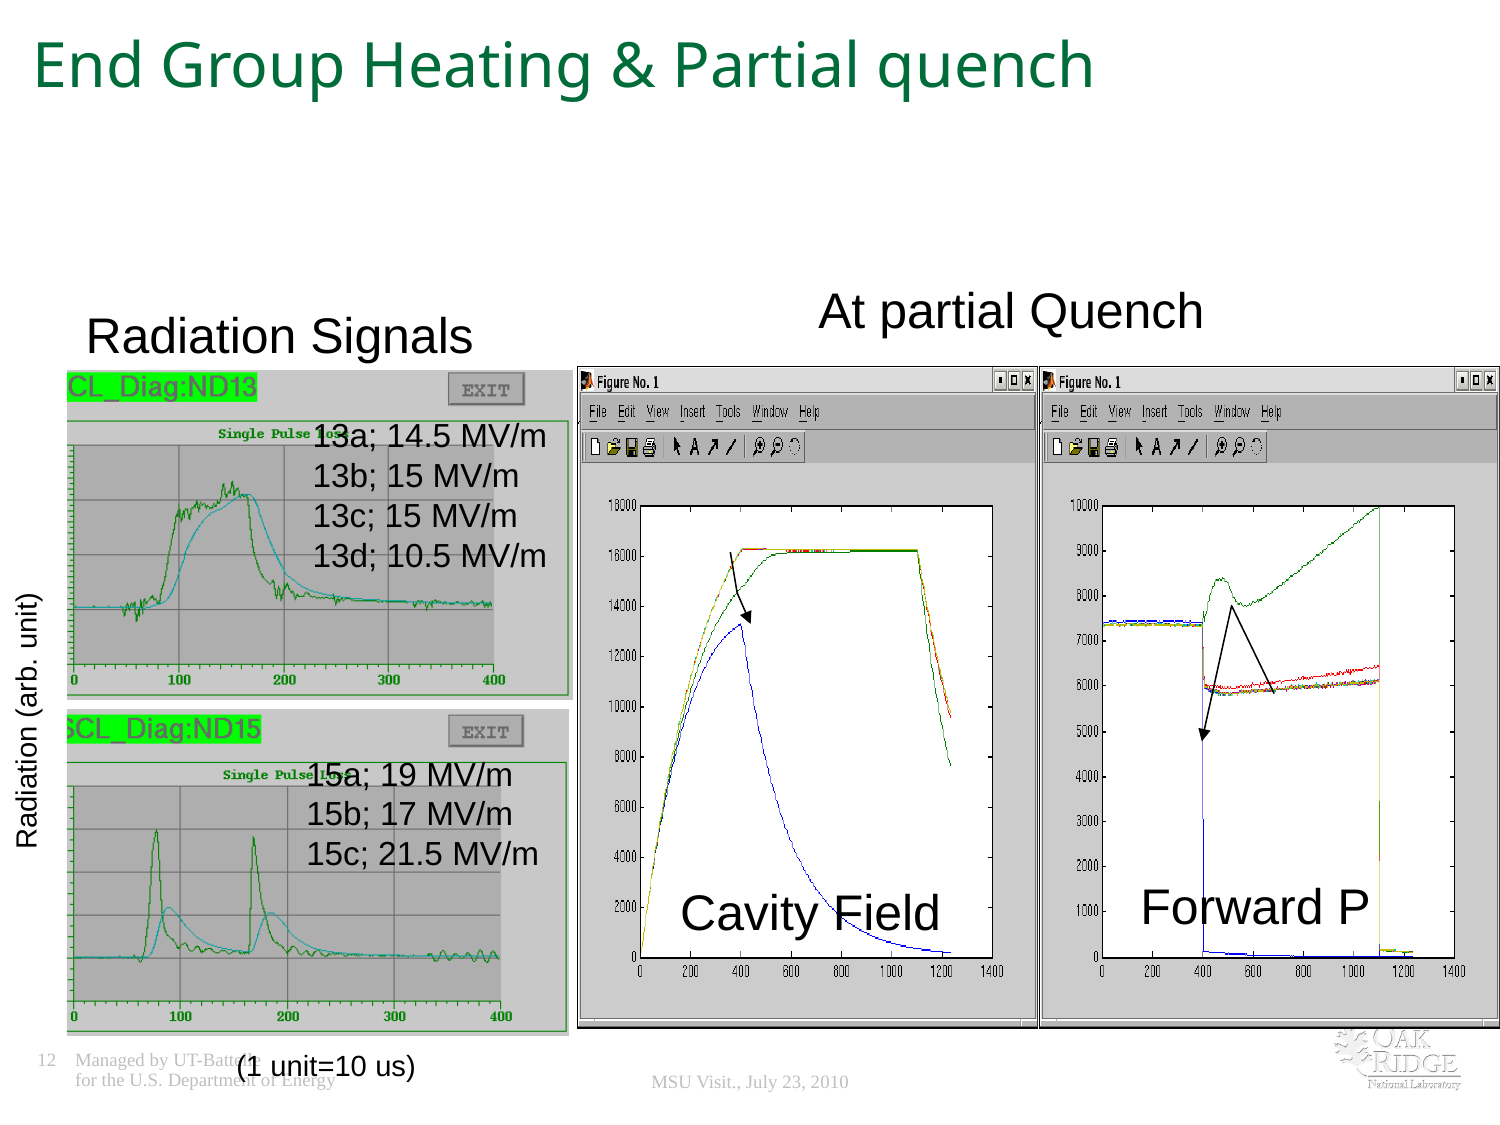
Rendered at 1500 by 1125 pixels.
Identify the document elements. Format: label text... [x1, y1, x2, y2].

picture [1039, 365, 1500, 1095]
picture [66, 369, 574, 700]
text_box (1 unit=10 us) [221, 1045, 432, 1090]
text_box Radiation Signals [70, 296, 489, 368]
text_box Radiation (arb. unit) [0, 594, 65, 865]
picture [576, 365, 1038, 1030]
text_box At partial Quench [803, 271, 1220, 347]
picture [66, 708, 570, 1037]
text_box End Group Heating & Partial quench [18, 29, 1447, 144]
